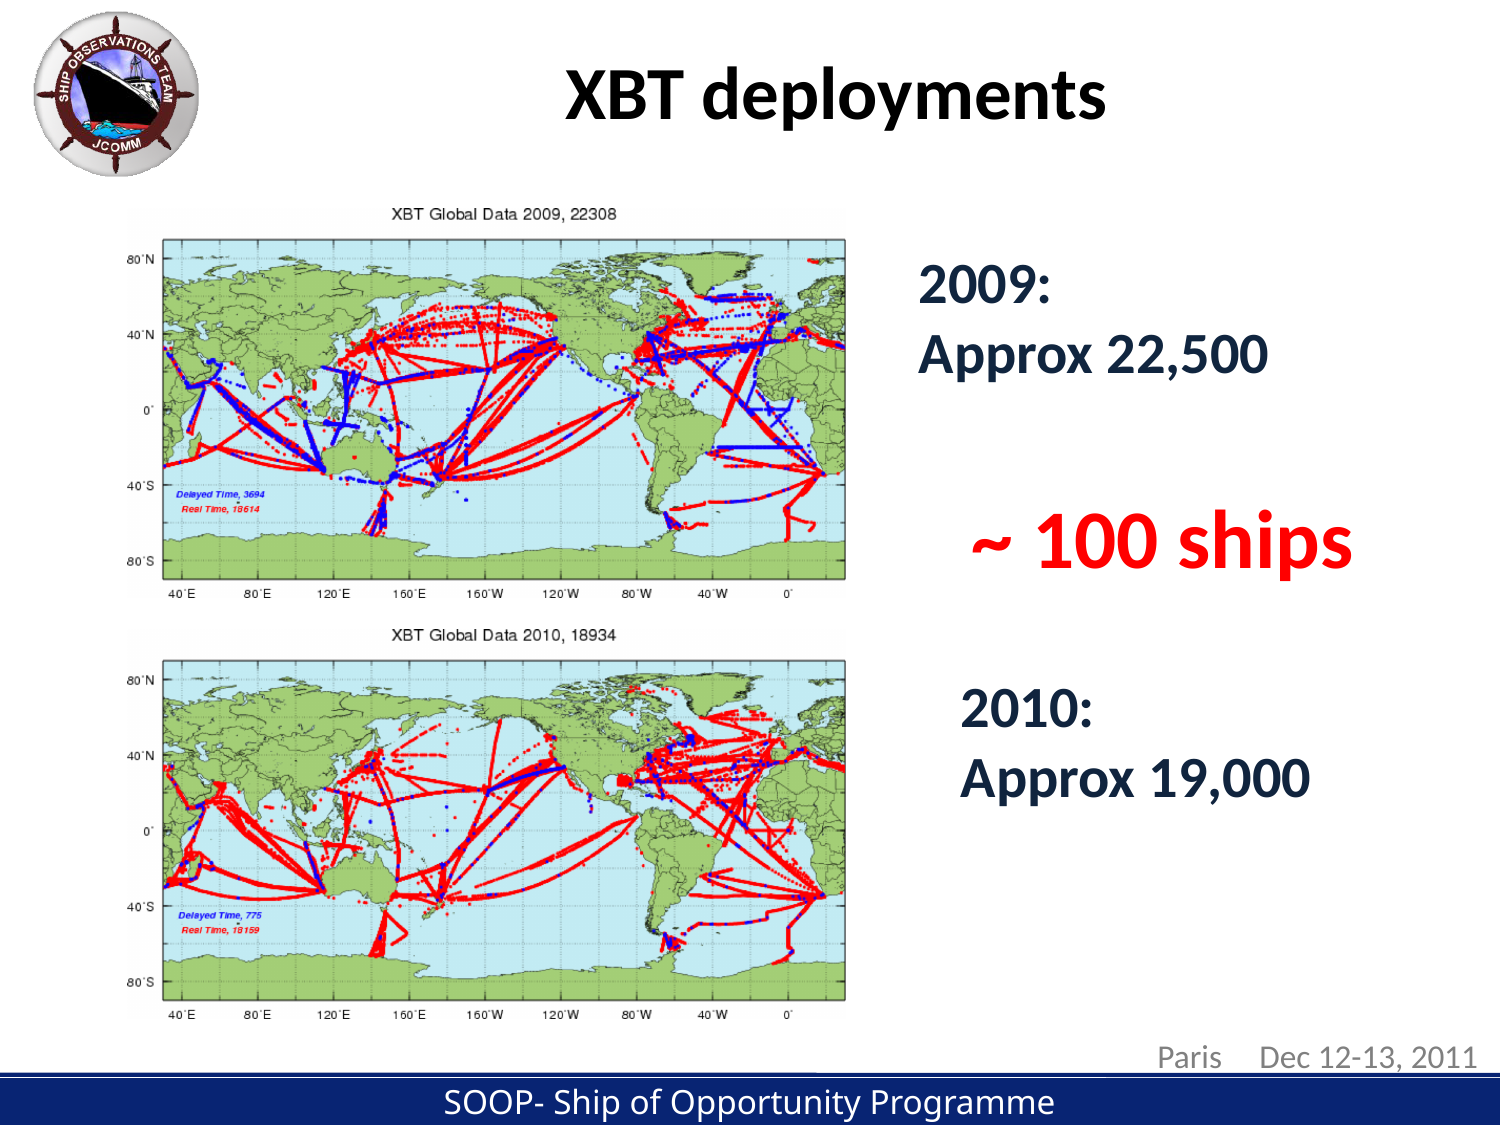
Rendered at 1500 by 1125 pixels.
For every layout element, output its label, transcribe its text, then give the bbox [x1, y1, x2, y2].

picture [126, 628, 847, 1019]
picture [33, 11, 199, 177]
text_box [901, 237, 1371, 820]
text_box XBT deployments [499, 37, 1411, 143]
picture [126, 208, 847, 599]
